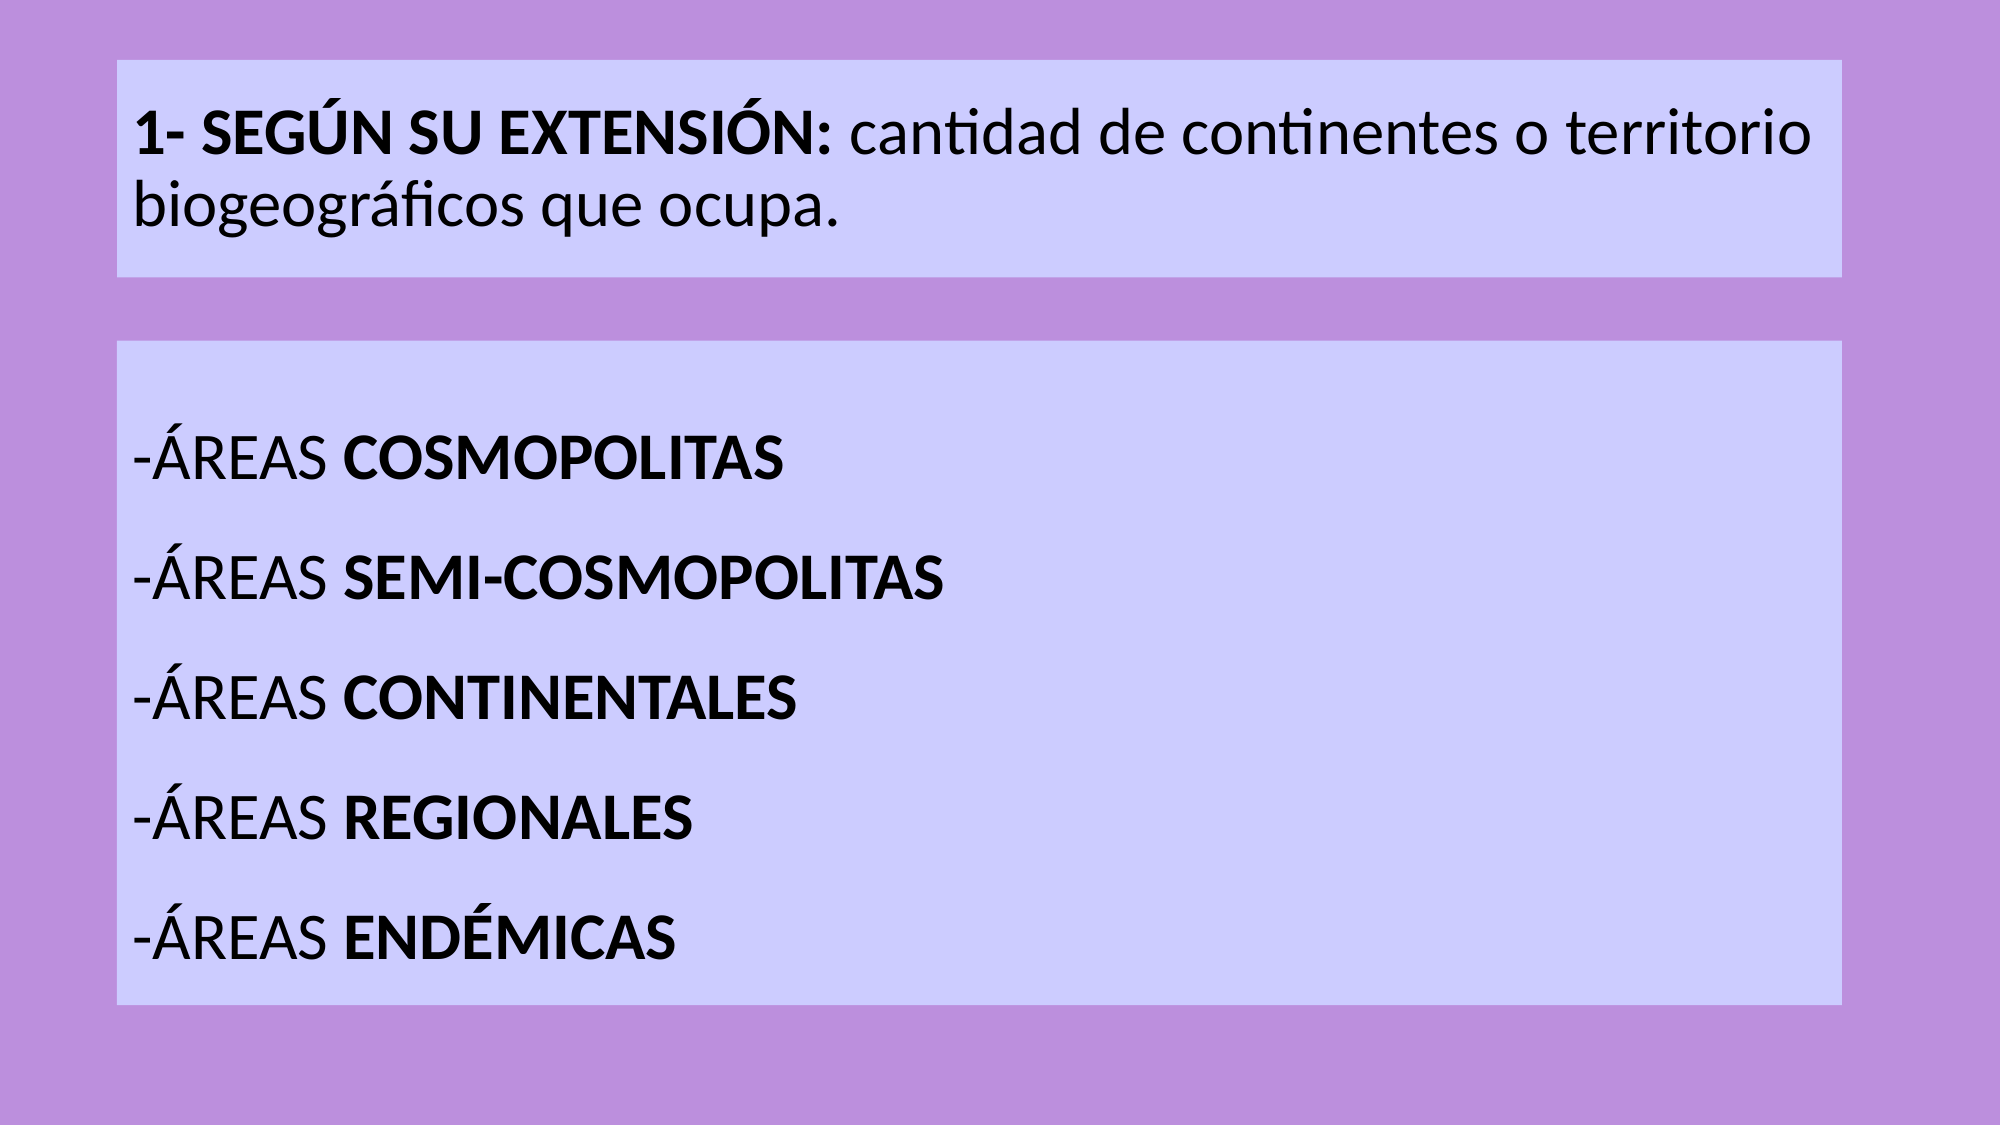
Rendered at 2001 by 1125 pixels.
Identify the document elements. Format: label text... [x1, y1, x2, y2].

title 1- SEGÚN SU EXTENSIÓN: cantidad de continentes o territorio biogeográficos que ocupa. [117, 59, 1842, 278]
text_box -ÁREAS COSMOPOLITAS -ÁREAS SEMI-COSMOPOLITAS -ÁREAS CONTINENTALES -ÁREAS REGIONALES -ÁREAS ENDÉMICAS [116, 340, 1842, 1006]
